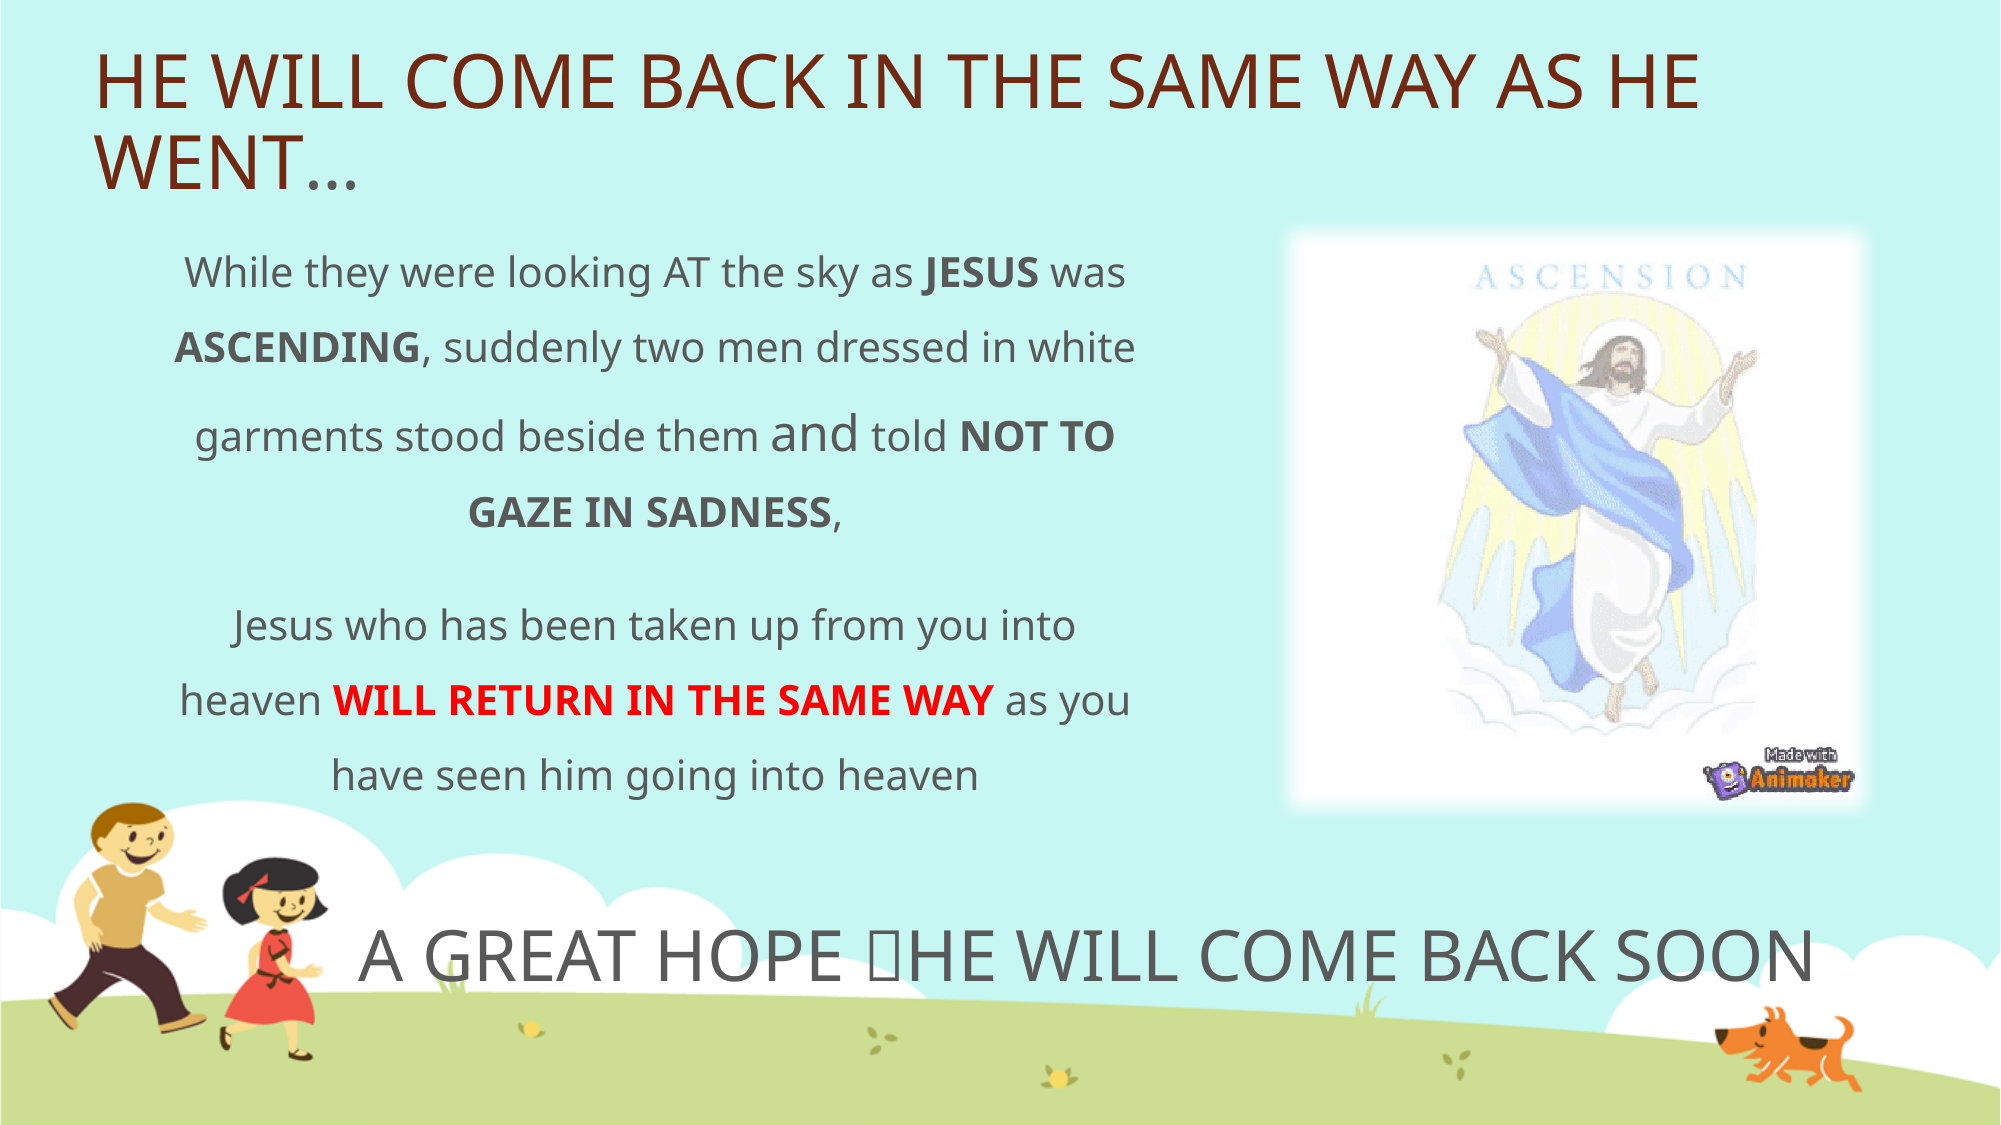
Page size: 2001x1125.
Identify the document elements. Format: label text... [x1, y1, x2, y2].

title HE WILL COME BACK IN THE SAME WAY AS HE WENT… [79, 16, 1937, 214]
text_box A GREAT HOPE HE WILL COME BACK SOON [343, 807, 1881, 1005]
picture [0, 0, 2001, 1125]
list While they were looking AT the sky as JESUS was ASCENDING, suddenly two men dressed in white garments stood beside them and told NOT TO GAZE IN SADNESS, Jesus who has been taken up from you into heaven WILL RETURN IN THE SAME WAY as you have seen him going into heaven [150, 213, 1154, 864]
